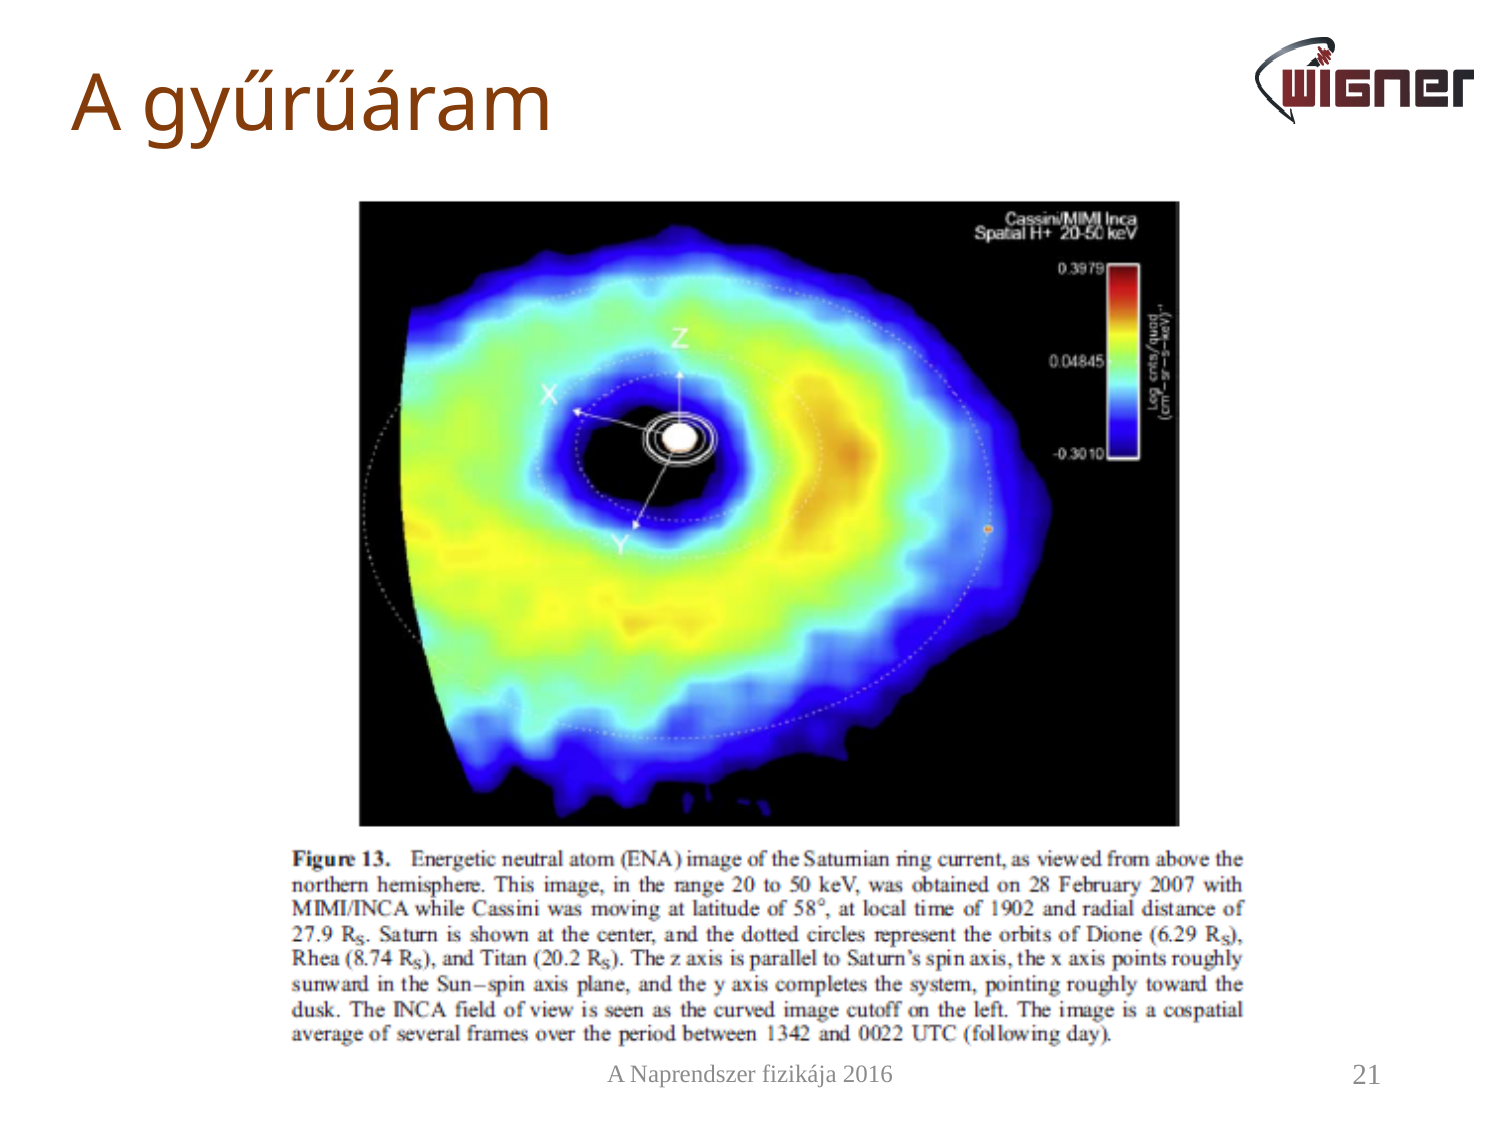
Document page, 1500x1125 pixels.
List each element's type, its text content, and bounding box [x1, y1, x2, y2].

picture [215, 186, 1285, 1059]
footer A Naprendszer fizikája 2016 [496, 1059, 1004, 1103]
title A gyűrűáram [55, 54, 1285, 155]
slide_number 21 [1059, 1042, 1397, 1103]
picture [1255, 37, 1474, 124]
